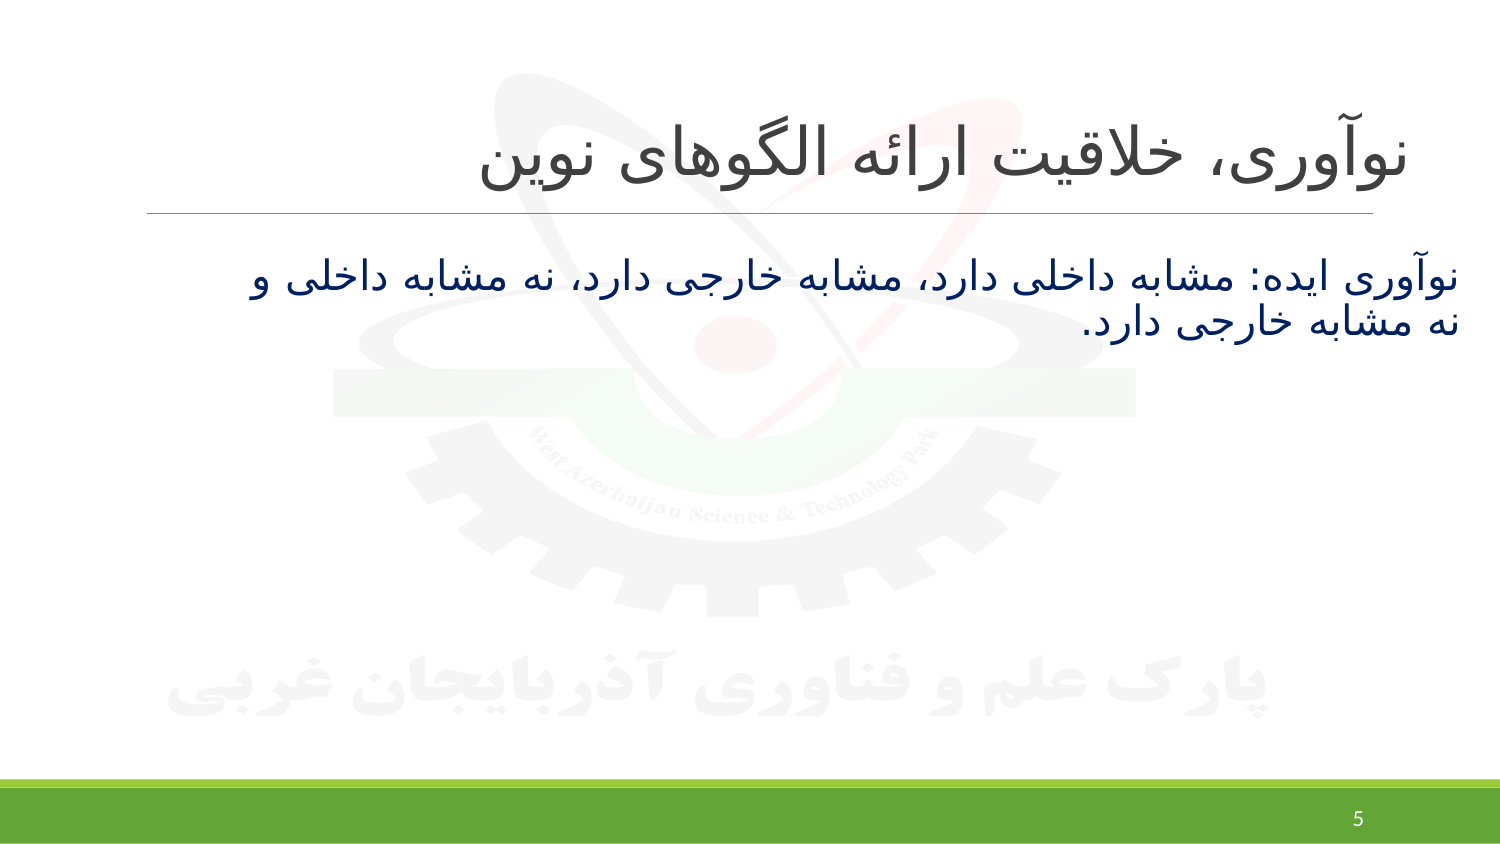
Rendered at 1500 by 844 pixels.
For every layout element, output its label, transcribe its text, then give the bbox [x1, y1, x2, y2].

slide_number 5 [1218, 794, 1380, 840]
title نوآوری، خلاقیت ارائه الگوهای نوین [73, 71, 1427, 197]
list نوآوری ایده: مشابه داخلی دارد، مشابه خارجی دارد، نه مشابه داخلی و نه مشابه خارجی دارد. [223, 246, 1462, 742]
